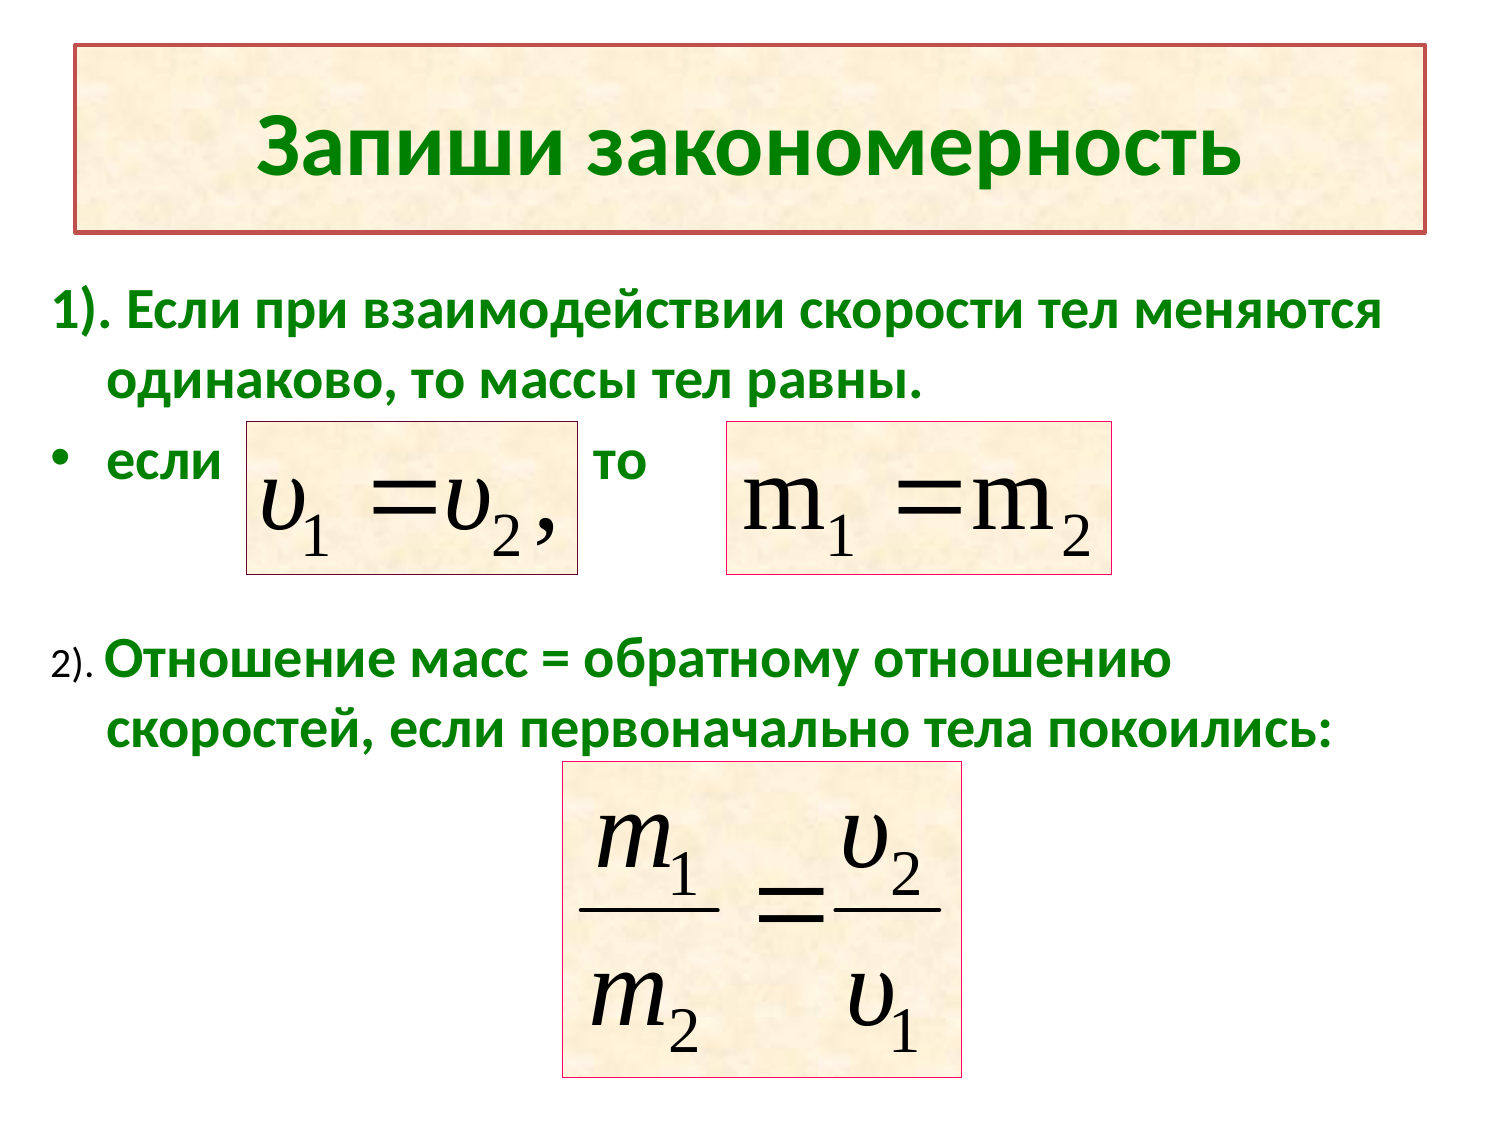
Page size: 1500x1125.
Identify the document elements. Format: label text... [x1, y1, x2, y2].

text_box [726, 421, 1113, 575]
title Запиши закономерность [73, 43, 1427, 235]
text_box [562, 761, 962, 1078]
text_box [245, 421, 578, 575]
list 1). Если при взаимодействии скорости тел меняются одинаково, то массы тел равны. если то 2). Отношение масс = обратному отношению скоростей, если первоначально тела покоились: [35, 262, 1465, 821]
